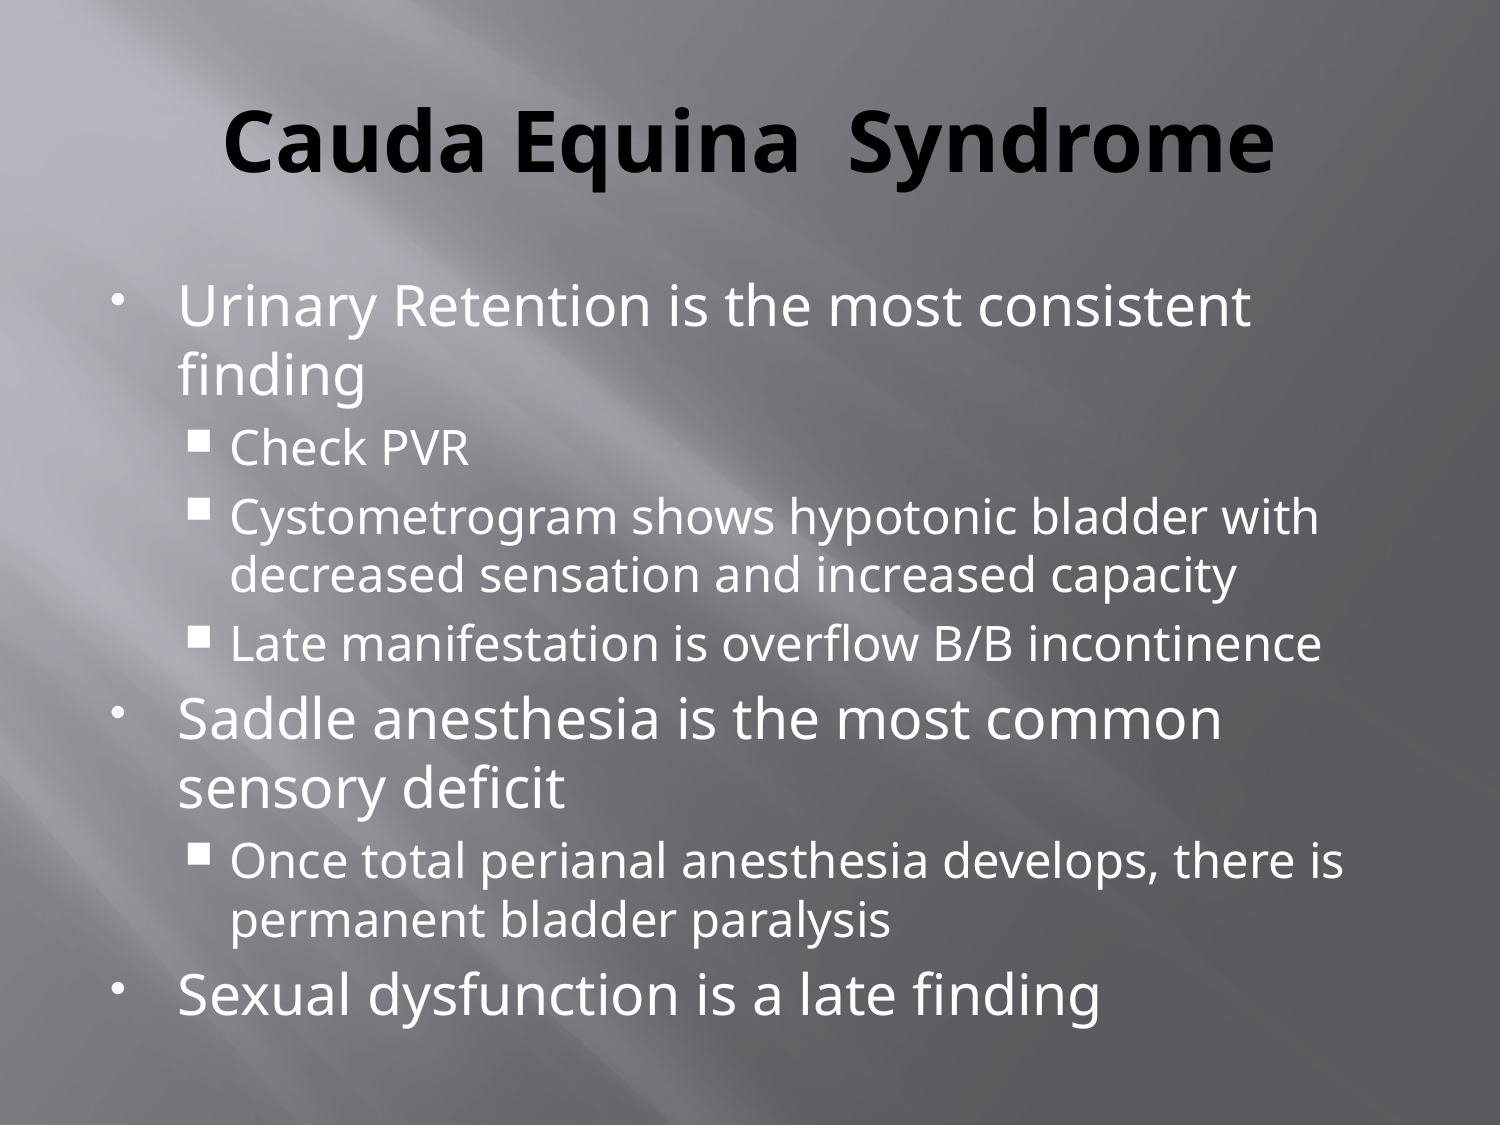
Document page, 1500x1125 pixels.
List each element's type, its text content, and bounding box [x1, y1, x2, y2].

list Urinary Retention is the most consistent finding Check PVR Cystometrogram shows hypotonic bladder with decreased sensation and increased capacity Late manifestation is overflow B/B incontinence Saddle anesthesia is the most common sensory deficit Once total perianal anesthesia develops, there is permanent bladder paralysis Sexual dysfunction is a late finding [75, 262, 1425, 1035]
title Cauda Equina Syndrome [75, 45, 1425, 233]
